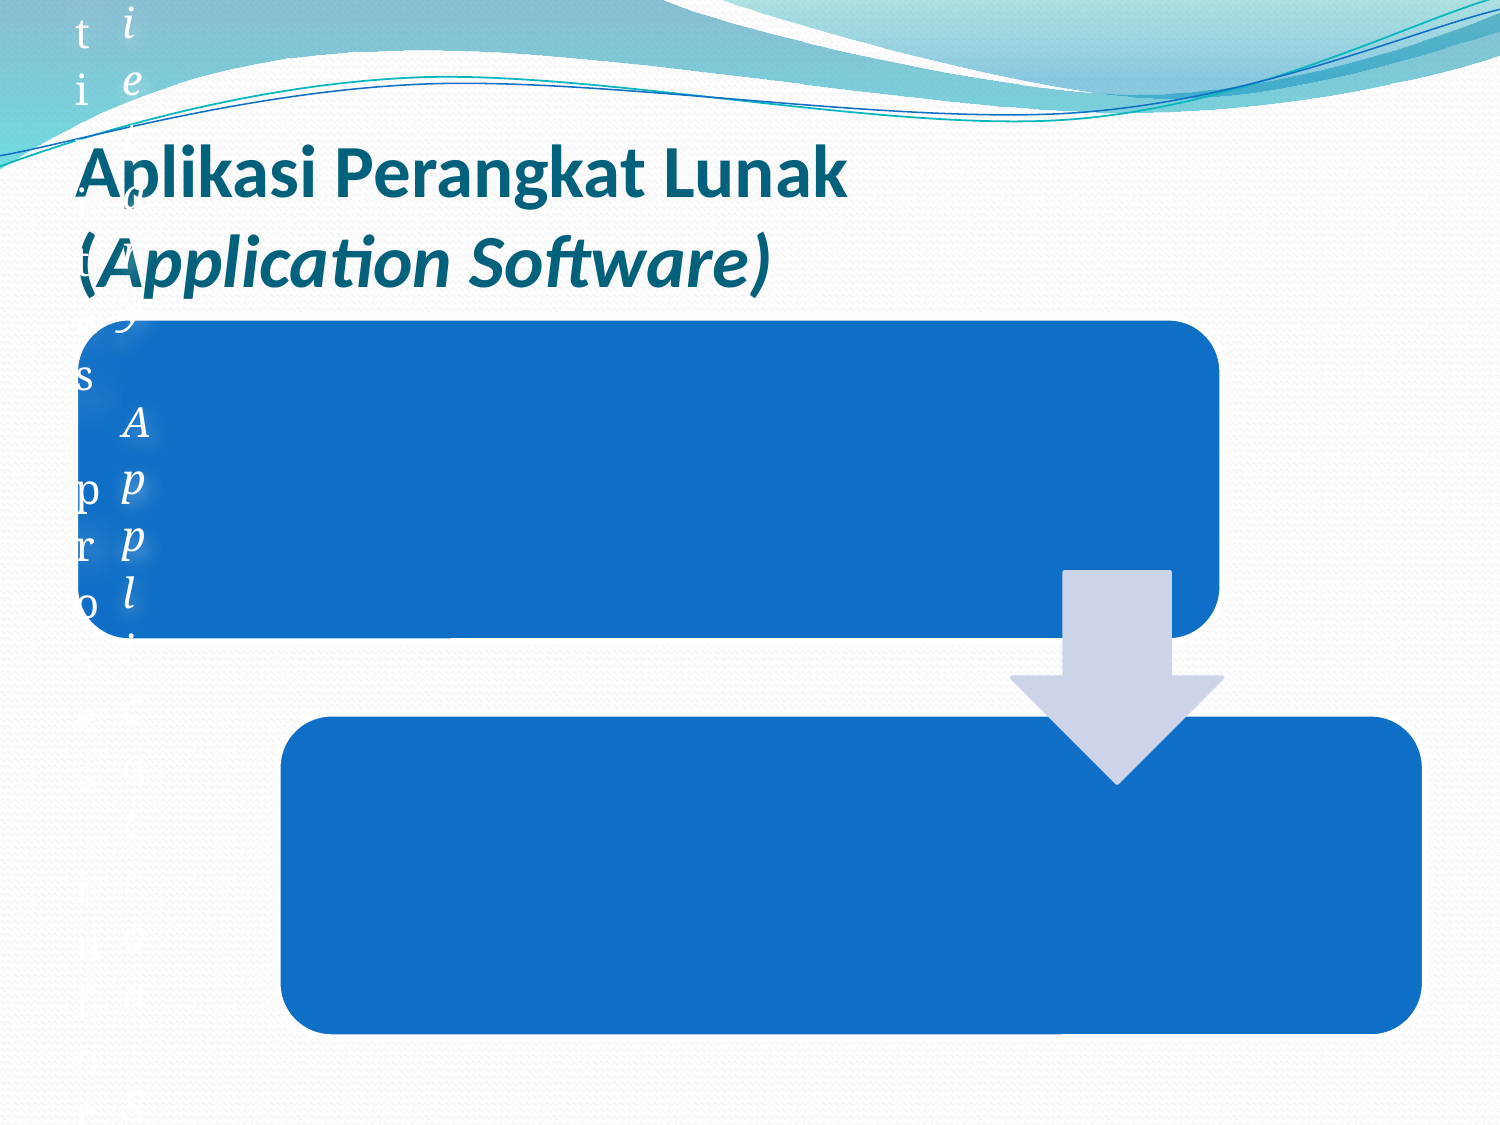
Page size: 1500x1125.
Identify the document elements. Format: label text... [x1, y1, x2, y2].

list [74, 317, 1426, 1038]
title Aplikasi Perangkat Lunak (Application Software) [75, 115, 1425, 303]
